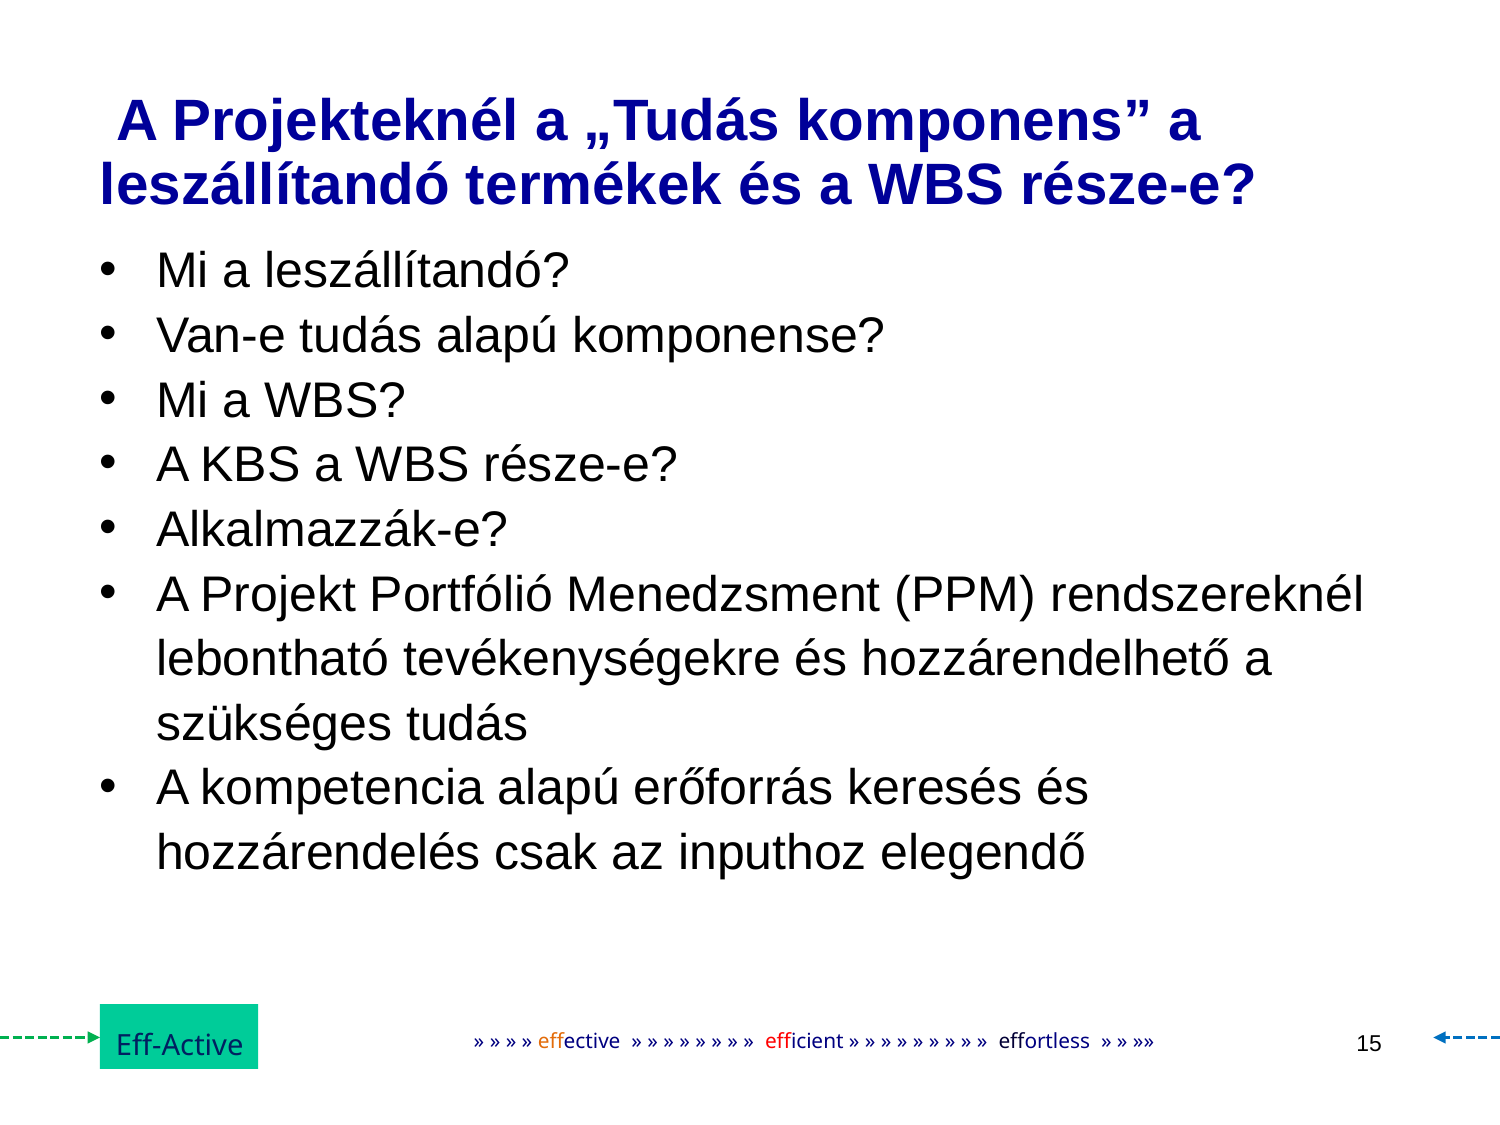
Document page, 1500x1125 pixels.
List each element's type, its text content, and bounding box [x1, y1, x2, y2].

list Mi a leszállítandó? Van-e tudás alapú komponense? Mi a WBS? A KBS a WBS része-e? Alkalmazzák-e? A Projekt Portfólió Menedzsment (PPM) rendszereknél lebontható tevékenységekre és hozzárendelhető a szükséges tudás A kompetencia alapú erőforrás keresés és hozzárendelés csak az inputhoz elegendő [99, 233, 1400, 925]
title A Projekteknél a „Tudás komponens” a leszállítandó termékek és a WBS része-e? [99, 87, 1400, 188]
